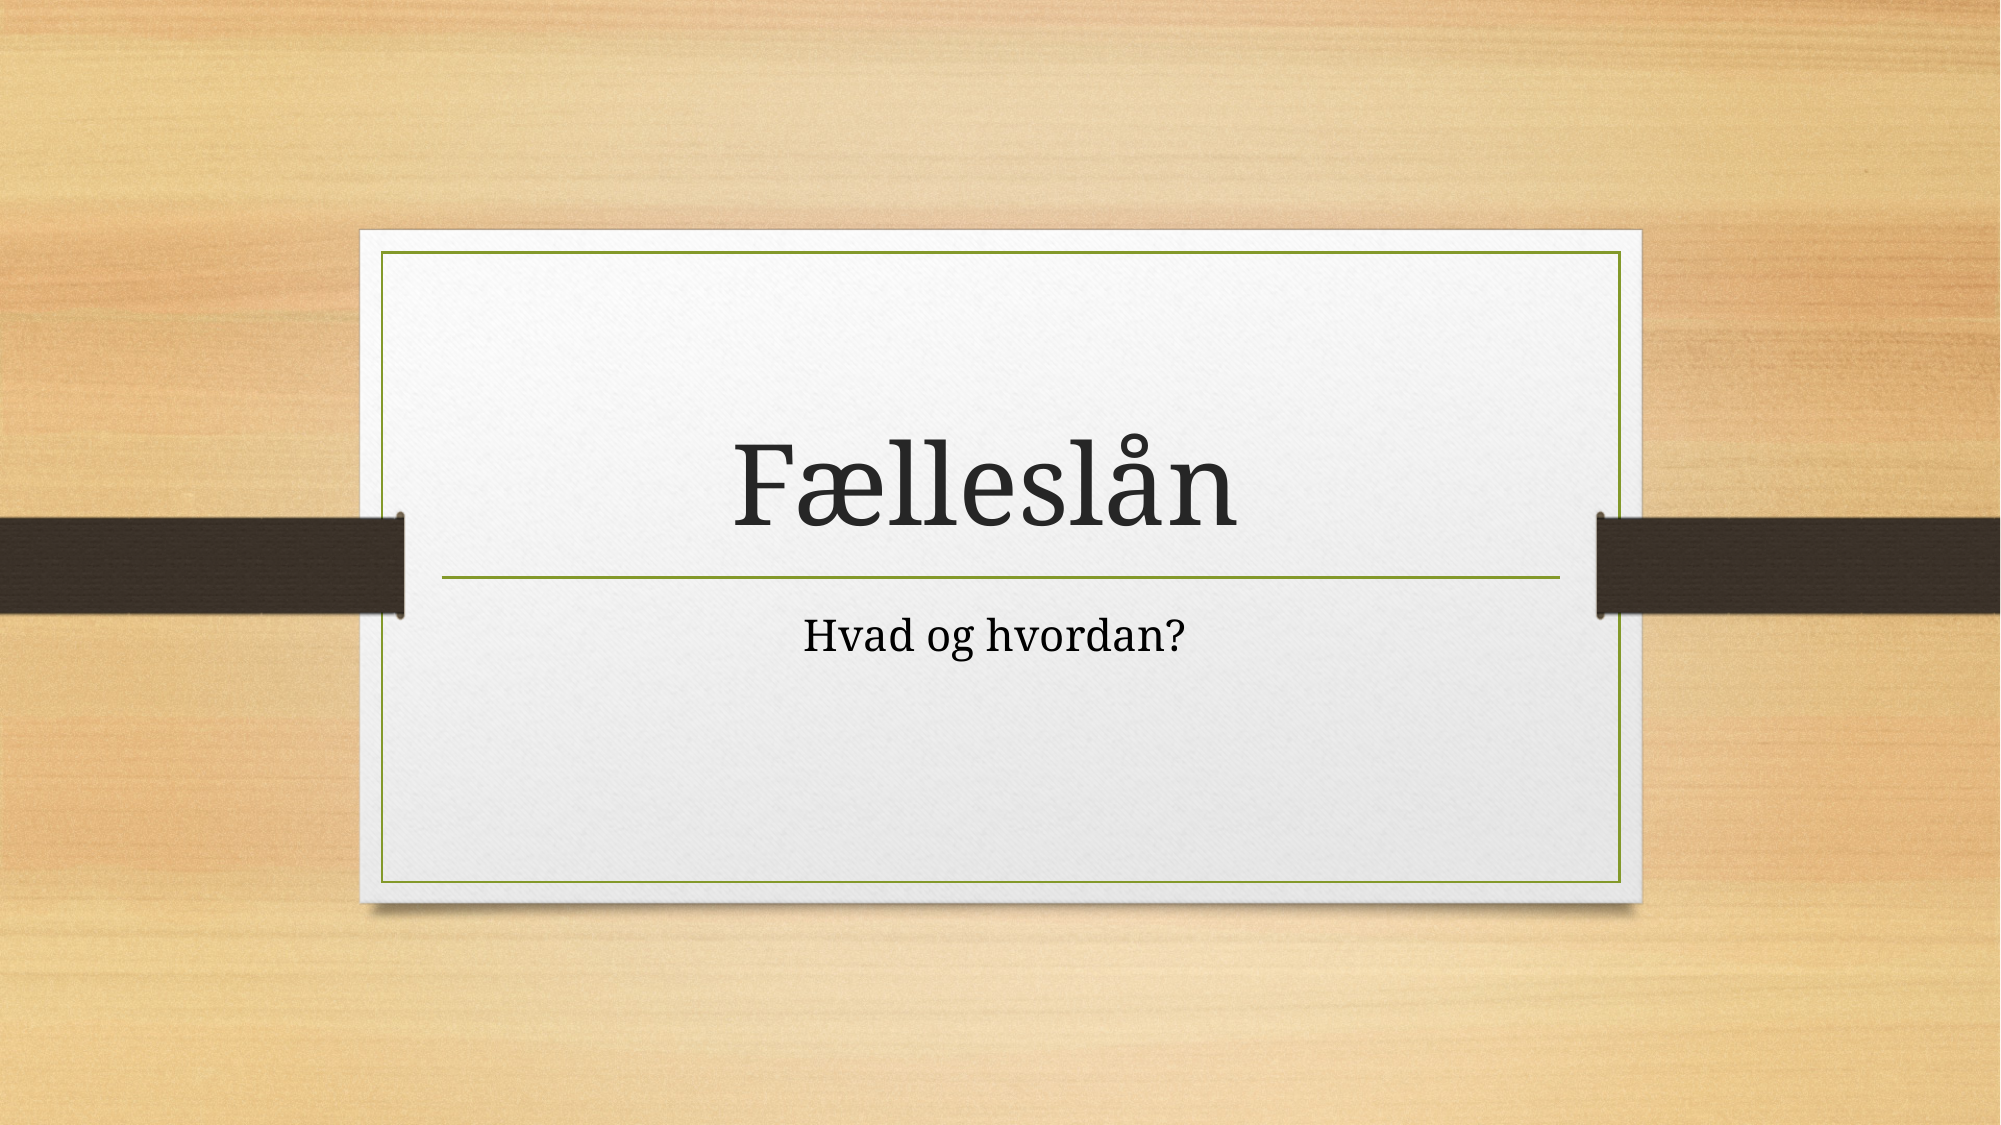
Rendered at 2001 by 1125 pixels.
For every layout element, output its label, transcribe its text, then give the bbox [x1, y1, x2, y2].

picture [0, 0, 2001, 1125]
subtitle Hvad og hvordan? [441, 600, 1560, 817]
title Fælleslån [441, 306, 1560, 556]
